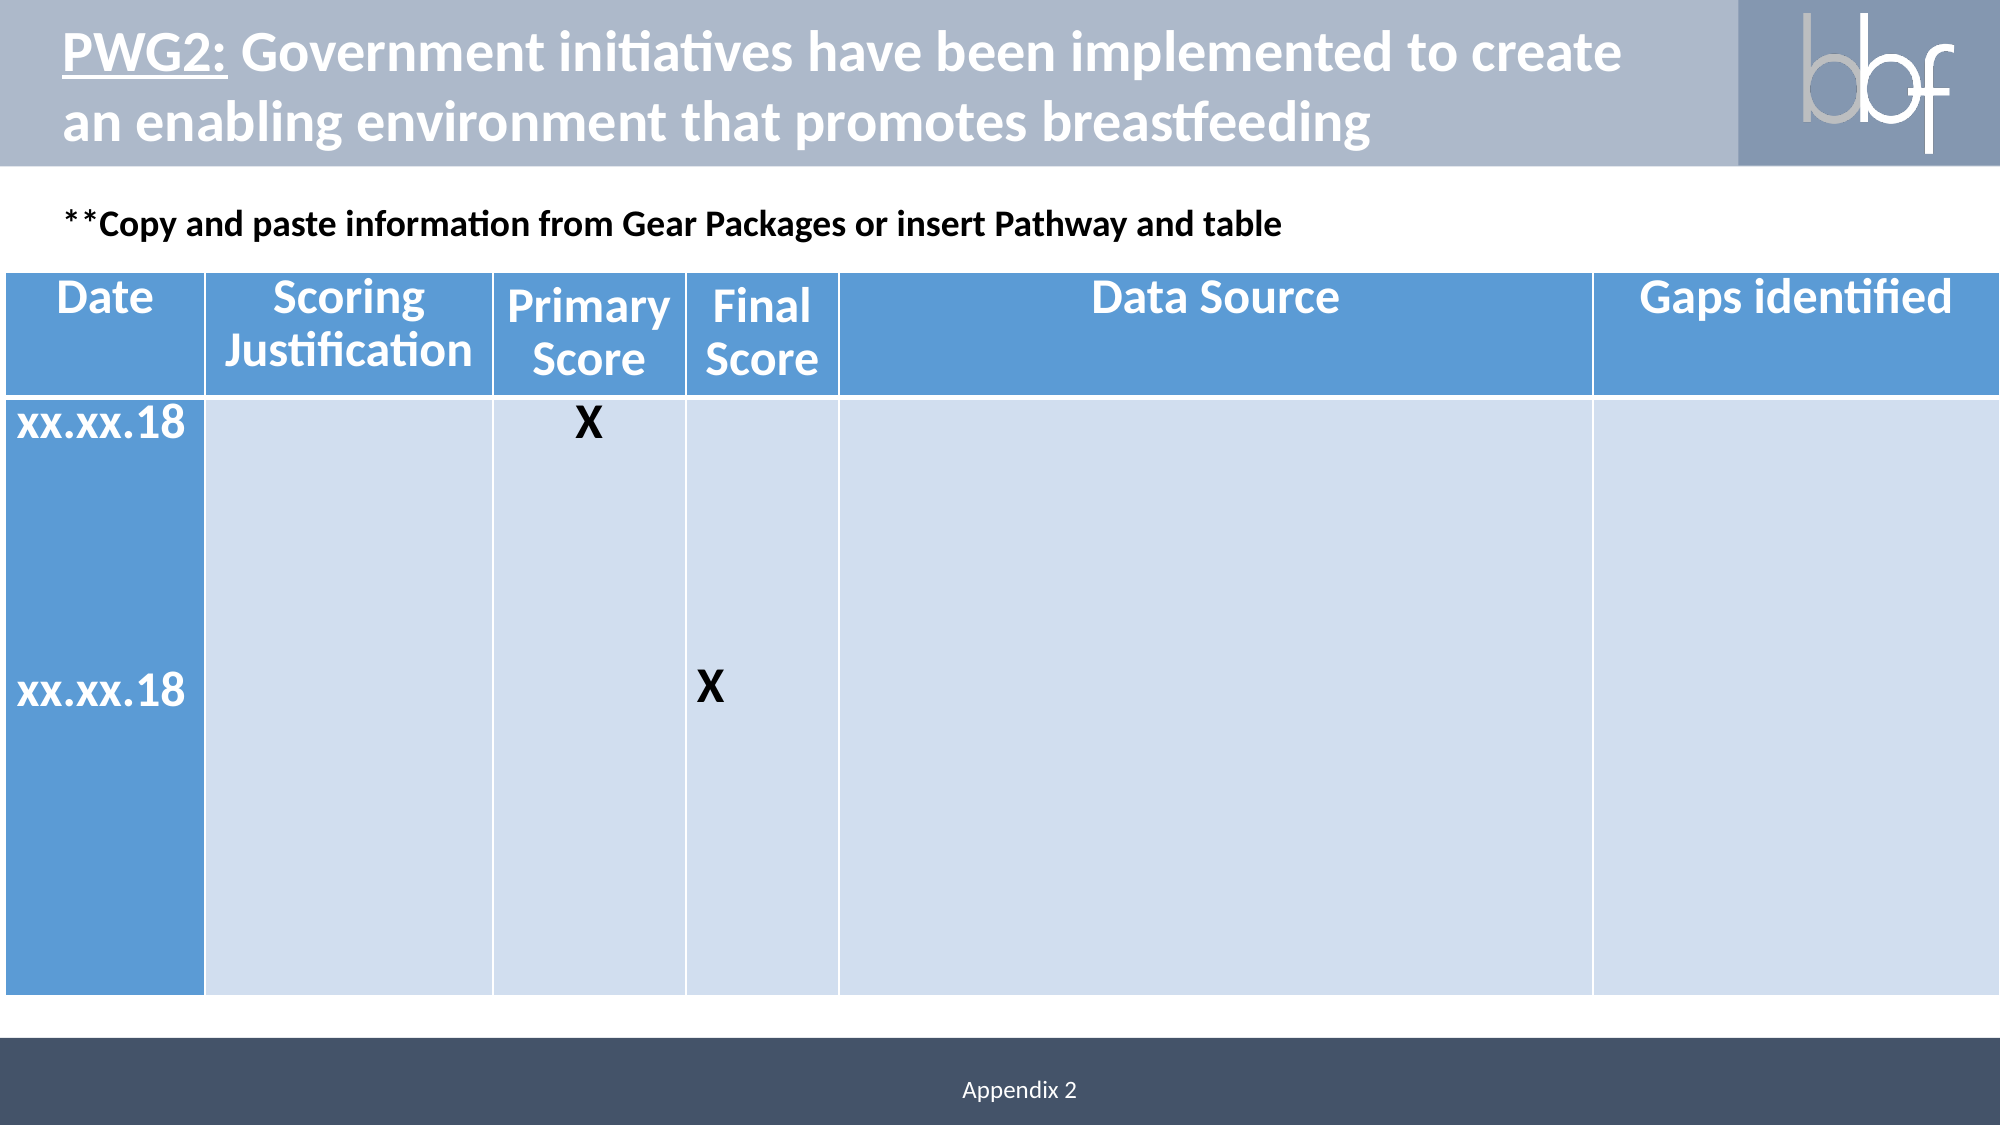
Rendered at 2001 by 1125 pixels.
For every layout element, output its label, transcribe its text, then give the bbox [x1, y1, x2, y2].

table_header Final Score [687, 273, 838, 395]
table_header Data Source [840, 273, 1592, 395]
table_cell [840, 400, 1592, 995]
table_header Date [6, 273, 204, 395]
table_header Gaps identified [1594, 273, 1999, 395]
table_cell X [687, 400, 838, 995]
title PWG2: Government initiatives have been implemented to create an enabling environment that promotes breastfeeding [47, 23, 1703, 144]
table_cell xx.xx.18 xx.xx.18 [6, 400, 204, 995]
table_header Primary Score [494, 273, 685, 395]
text_box **Copy and paste information from Gear Packages or insert Pathway and table [47, 188, 1732, 252]
table_cell [1594, 400, 1999, 995]
table_cell [206, 400, 492, 995]
footer Appendix 2 [358, 1058, 1682, 1119]
table_header Scoring Justification [206, 273, 492, 395]
table_cell X [494, 400, 685, 995]
